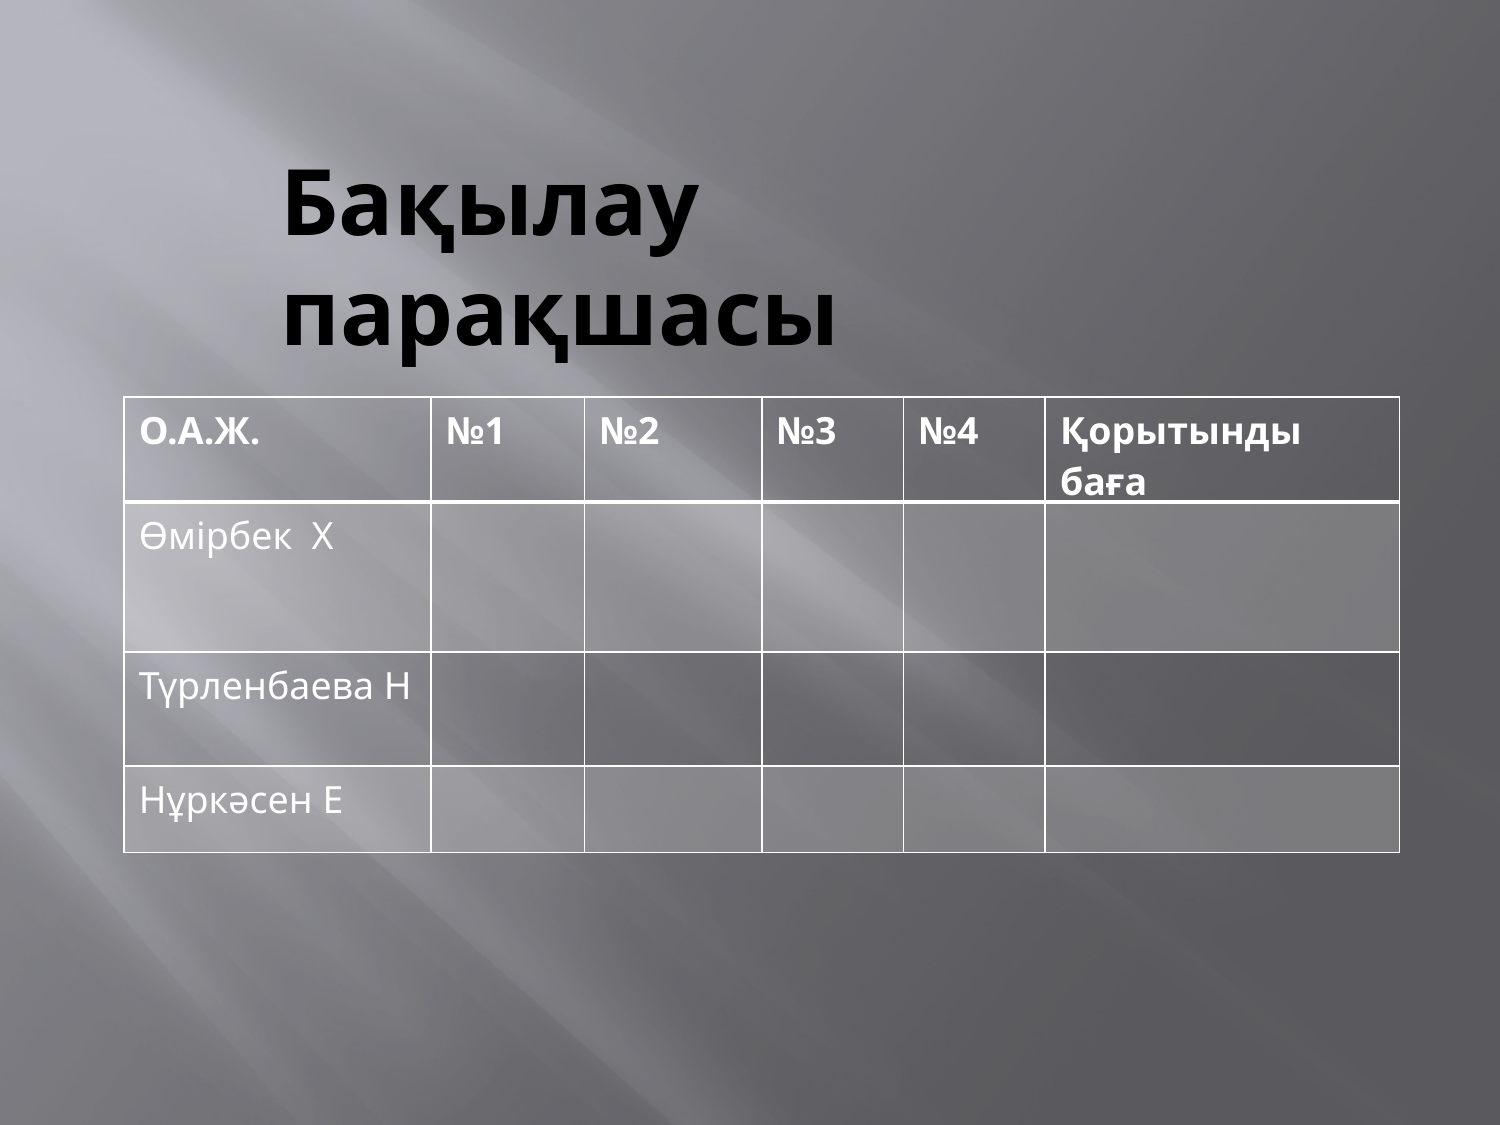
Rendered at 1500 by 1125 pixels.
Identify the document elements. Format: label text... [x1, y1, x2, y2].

table_header №2 [585, 398, 761, 500]
table_header №1 [432, 398, 584, 500]
table_cell [904, 767, 1044, 852]
table_cell [1046, 767, 1399, 852]
table_header О.А.Ж. [125, 398, 430, 500]
table_cell [763, 767, 903, 852]
table_cell [763, 653, 903, 765]
table_cell [1046, 653, 1399, 765]
table_cell [904, 504, 1044, 651]
table_cell [904, 653, 1044, 765]
table_header №4 [904, 398, 1044, 500]
table_cell [585, 653, 761, 765]
table_cell [432, 653, 584, 765]
table_cell [763, 504, 903, 651]
table_header Қорытынды баға [1046, 398, 1399, 500]
table_cell Нұркәсен Е [125, 767, 430, 852]
table_cell [585, 504, 761, 651]
table_cell Түрленбаева Н [125, 653, 430, 765]
table_cell [432, 504, 584, 651]
table_cell Өмірбек Х [125, 504, 430, 651]
text_box Бақылау парақшасы [265, 136, 1187, 372]
table_cell [585, 767, 761, 852]
table_cell [1046, 504, 1399, 651]
table_header №3 [763, 398, 903, 500]
table_cell [432, 767, 584, 852]
